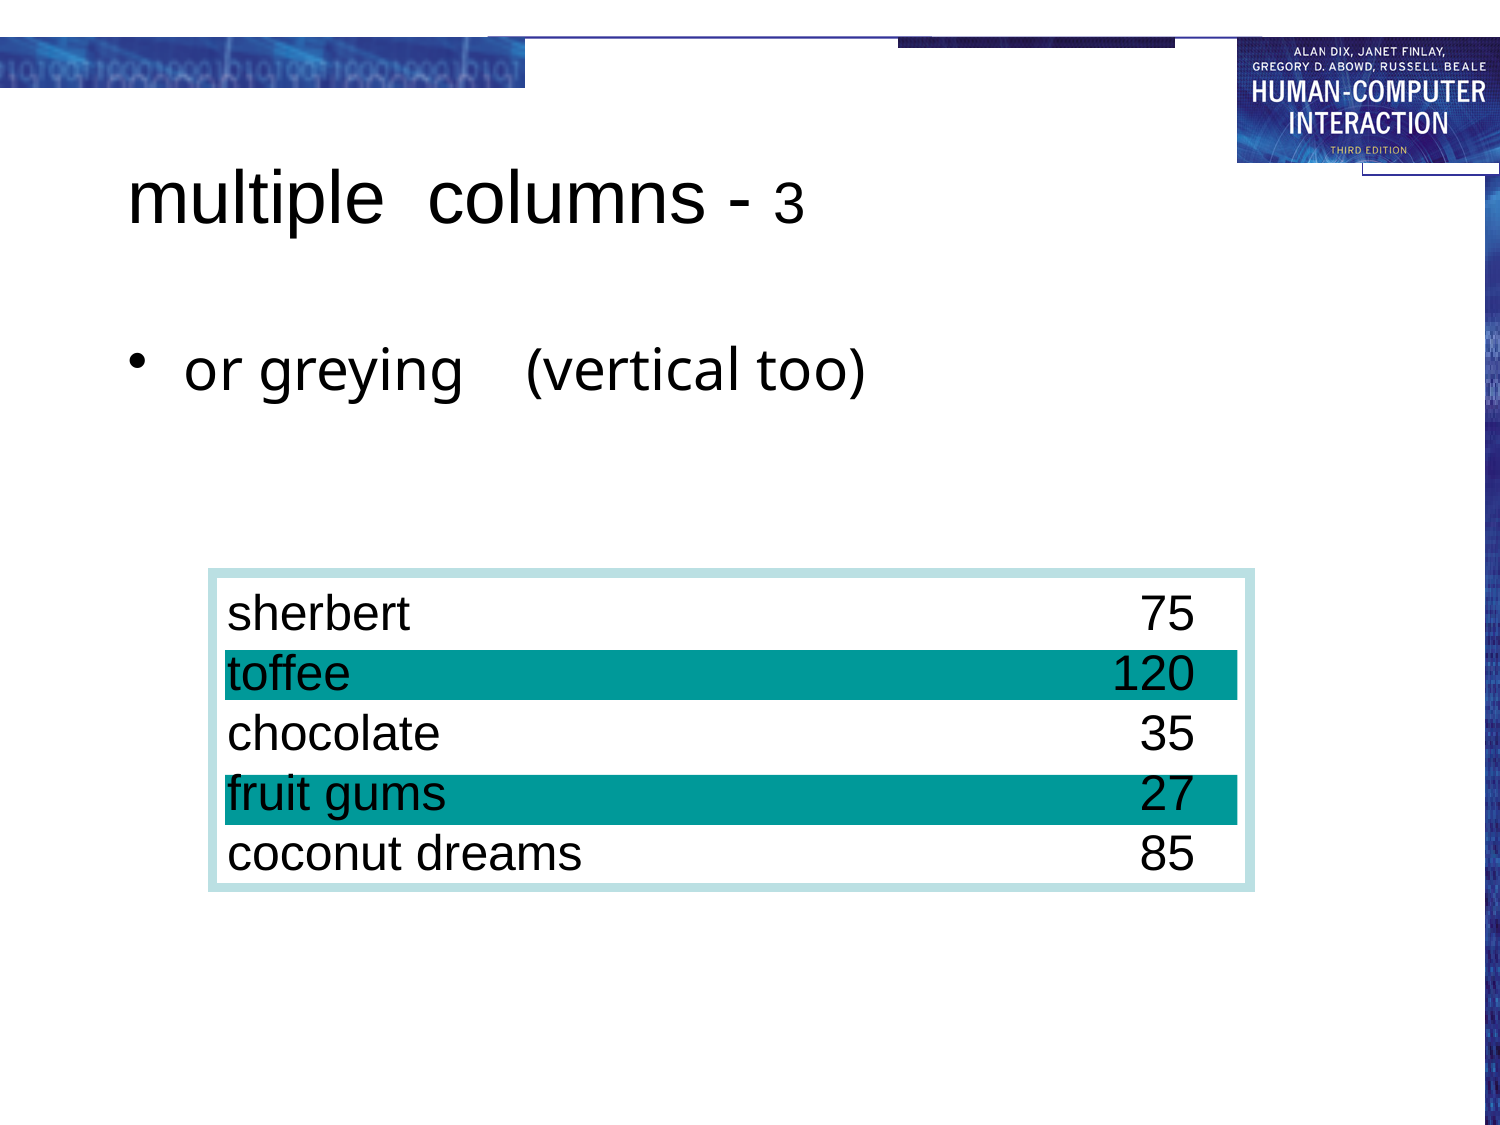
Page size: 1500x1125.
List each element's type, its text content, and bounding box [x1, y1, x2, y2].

picture [1237, 37, 1500, 163]
list or greying (vertical too) [112, 324, 1388, 1000]
picture [0, 37, 525, 88]
title multiple columns - 3 [112, 99, 1238, 288]
text_box sherbert 75 toffee 120 chocolate 35 fruit gums 27 coconut dreams 85 [212, 572, 1250, 888]
picture [898, 37, 1175, 48]
picture [1485, 176, 1500, 1125]
